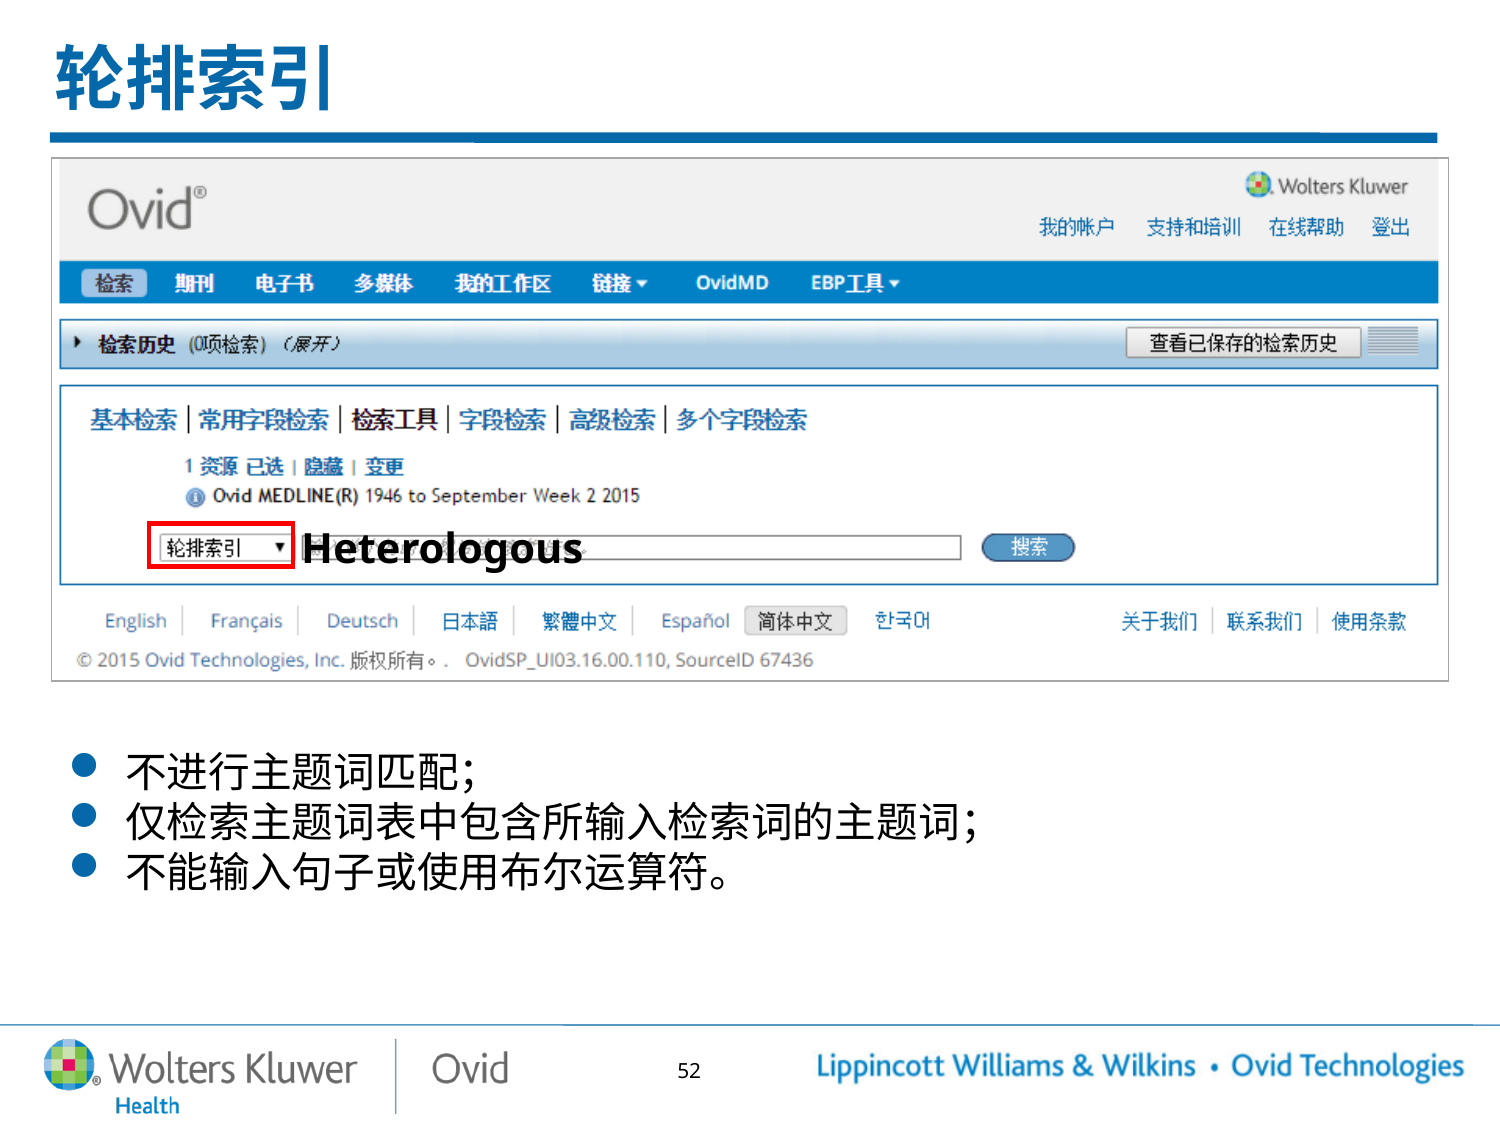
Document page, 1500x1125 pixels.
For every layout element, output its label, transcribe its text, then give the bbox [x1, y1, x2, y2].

text_box 不进行主题词匹配； 仅检索主题词表中包含所输入检索词的主题词； 不能输入句子或使用布尔运算符。 [53, 738, 1446, 954]
picture [804, 1049, 1500, 1092]
picture [52, 158, 1448, 681]
picture [38, 1037, 513, 1114]
title 轮排索引 [24, 0, 1444, 154]
